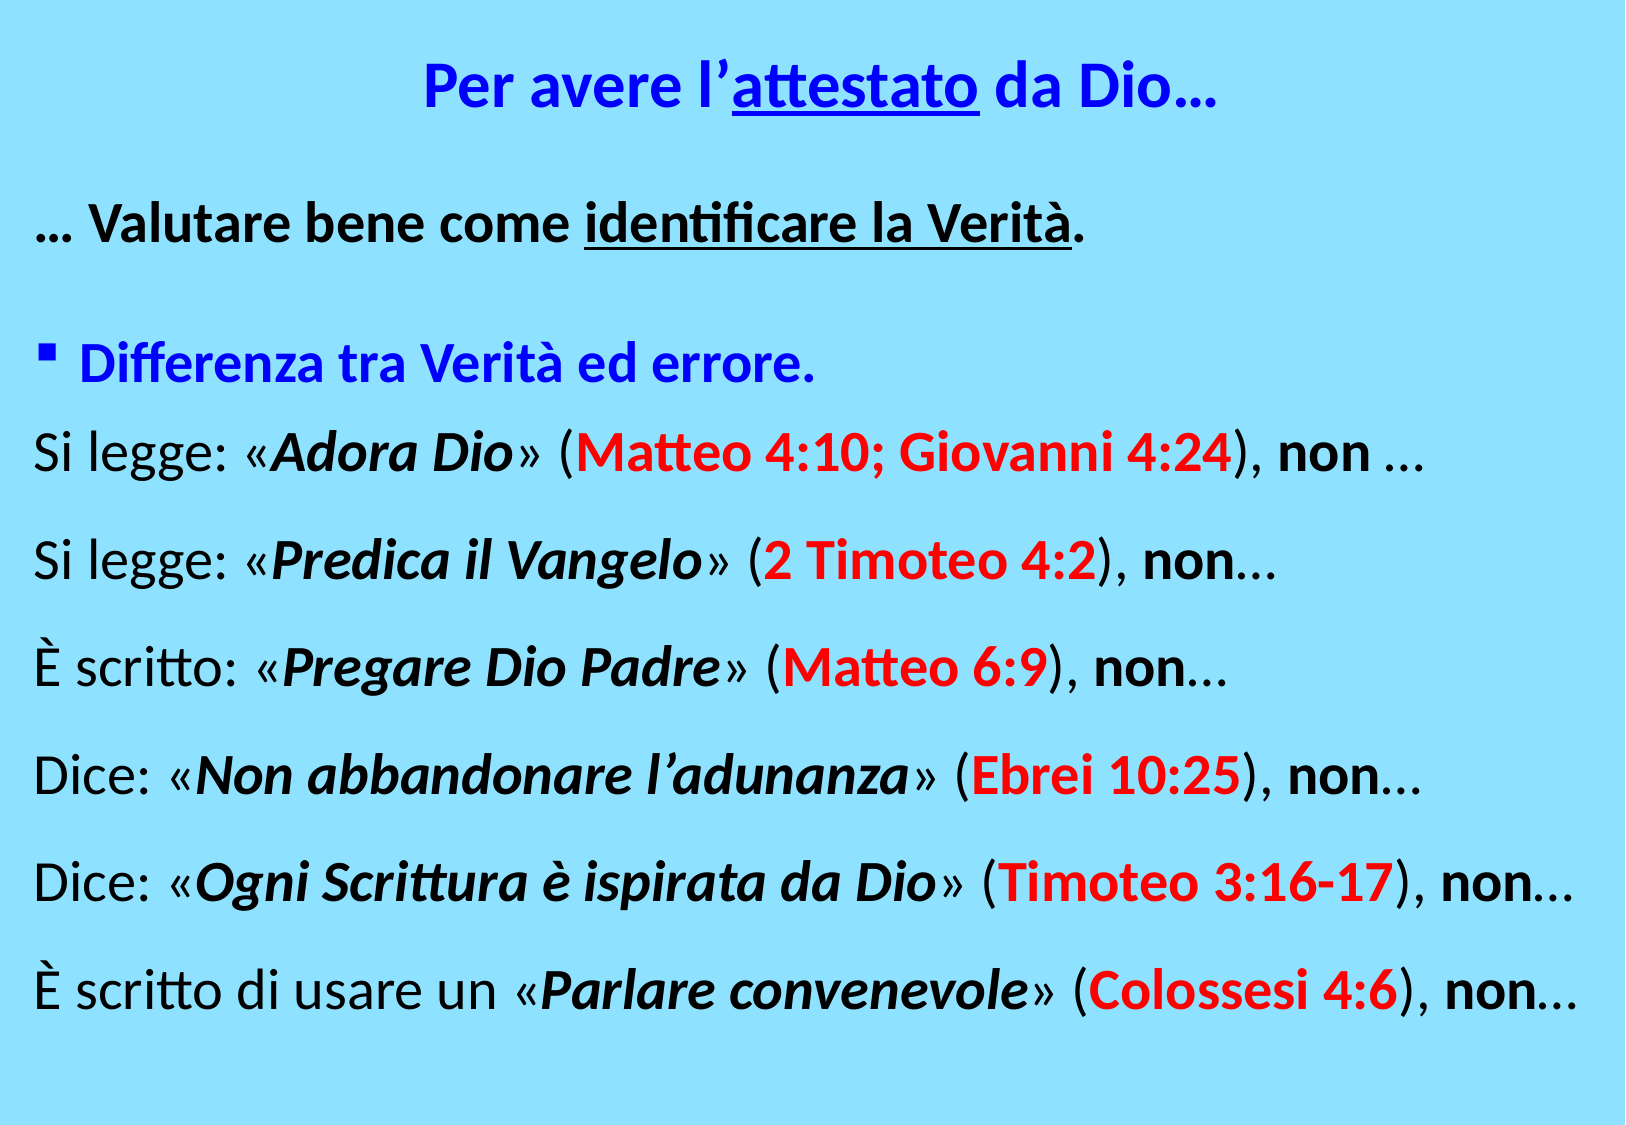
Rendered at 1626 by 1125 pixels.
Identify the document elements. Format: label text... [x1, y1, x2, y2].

text_box Per avere l’attestato da Dio… … Valutare bene come identificare la Verità. Differenza tra Verità ed errore. Si legge: «Adora Dio» (Matteo 4:10; Giovanni 4:24), non … Si legge: «Predica il Vangelo» (2 Timoteo 4:2), non… È scritto: «Pregare Dio Padre» (Matteo 6:9), non… Dice: «Non abbandonare l’adunanza» (Ebrei 10:25), non… Dice: «Ogni Scrittura è ispirata da Dio» (Timoteo 3:16-17), non… È scritto di usare un «Parlare convenevole» (Colossesi 4:6), non… [18, 27, 1625, 1029]
